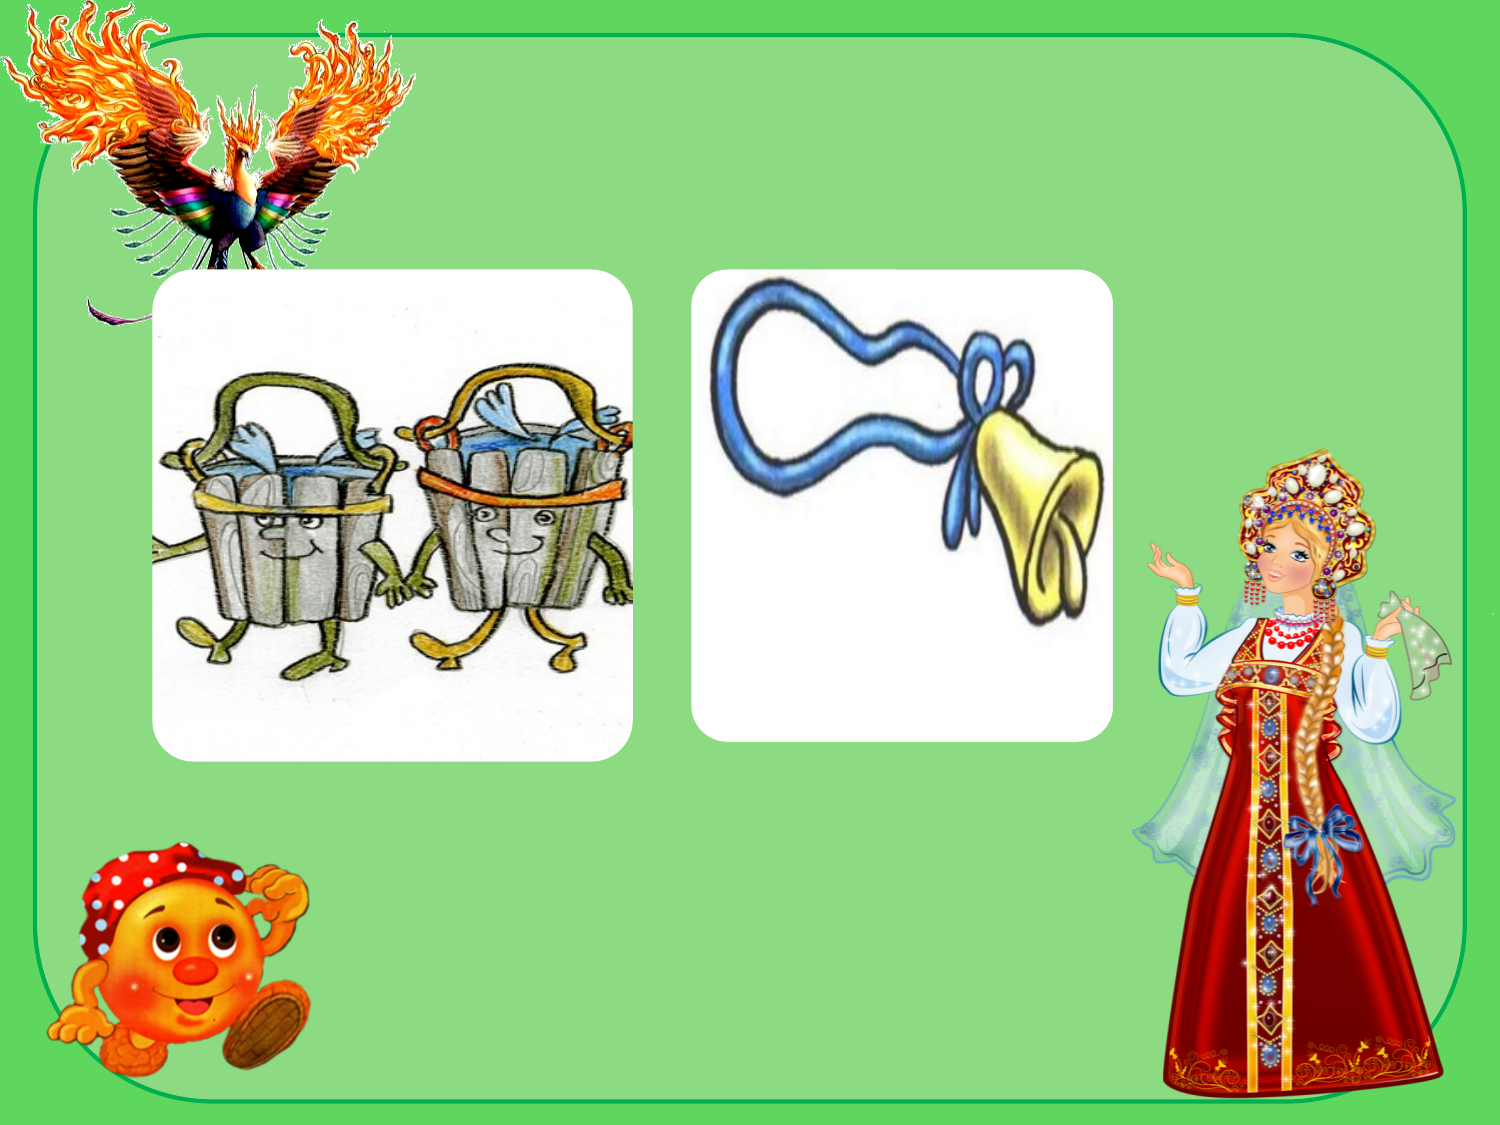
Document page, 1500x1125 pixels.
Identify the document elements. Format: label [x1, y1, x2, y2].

picture [0, 0, 434, 424]
list [691, 269, 1114, 742]
picture [1088, 445, 1500, 1125]
picture [46, 840, 329, 1082]
list [152, 269, 633, 762]
